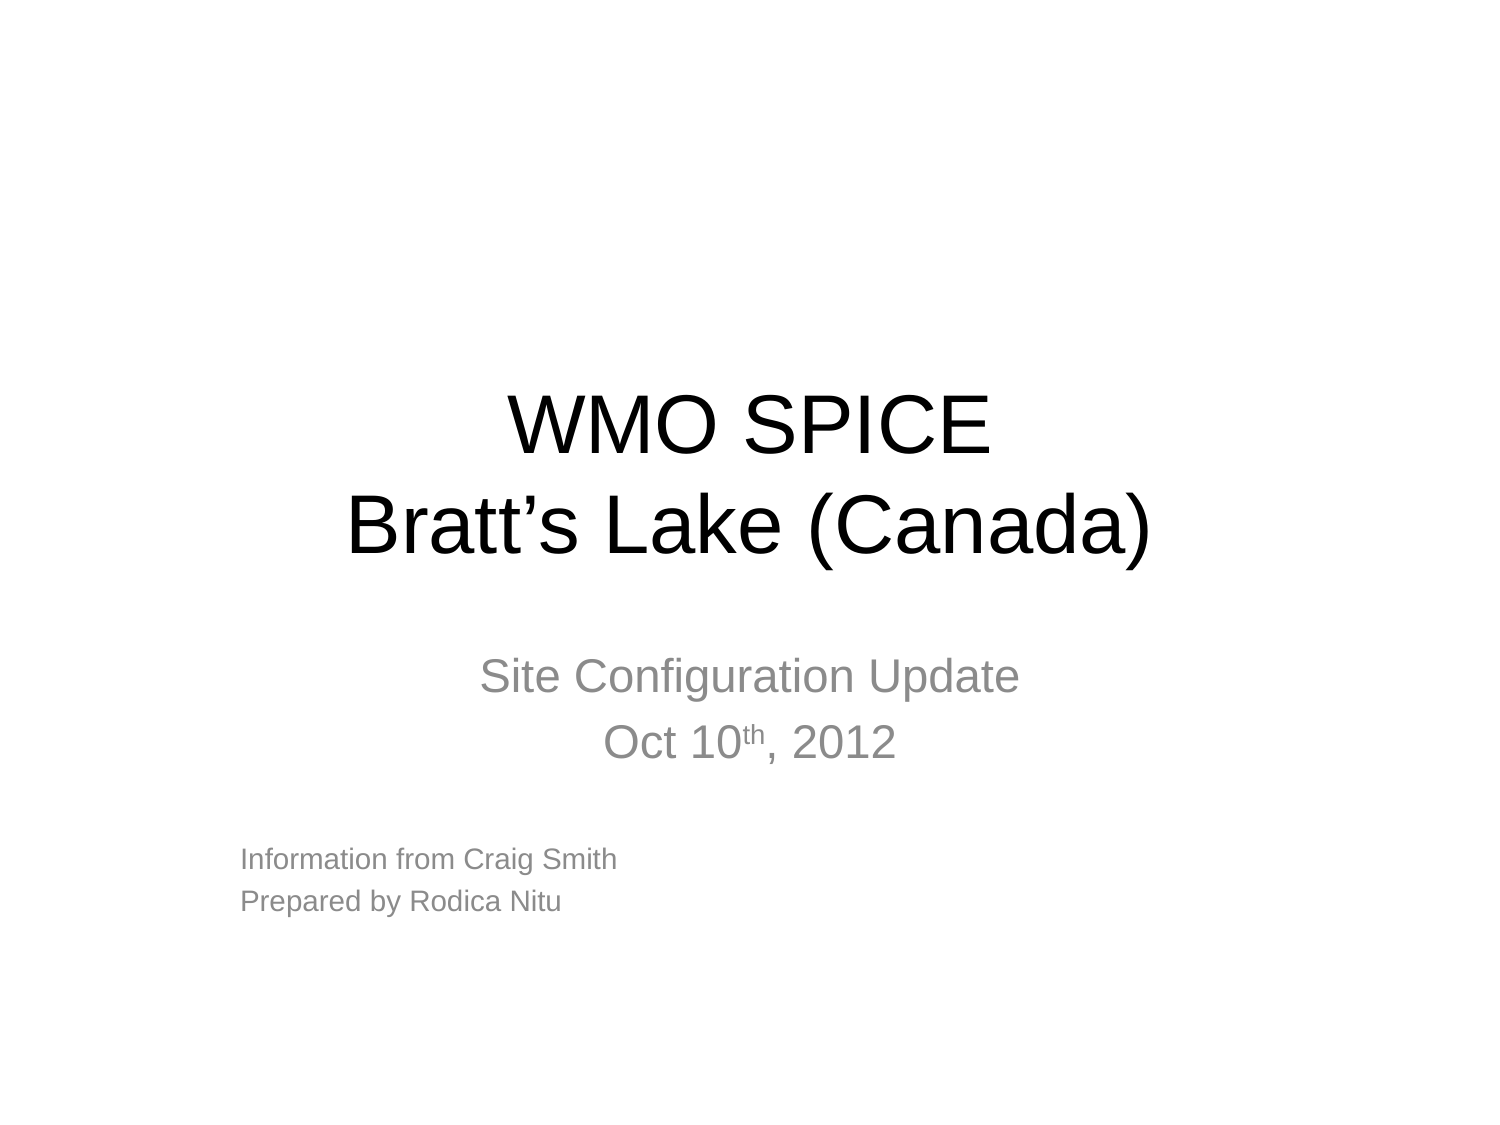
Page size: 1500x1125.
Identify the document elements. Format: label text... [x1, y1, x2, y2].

subtitle Site Configuration Update Oct 10th, 2012 Information from Craig Smith Prepared by Rodica Nitu [225, 637, 1275, 925]
title WMO SPICE Bratt’s Lake (Canada) [112, 349, 1388, 591]
